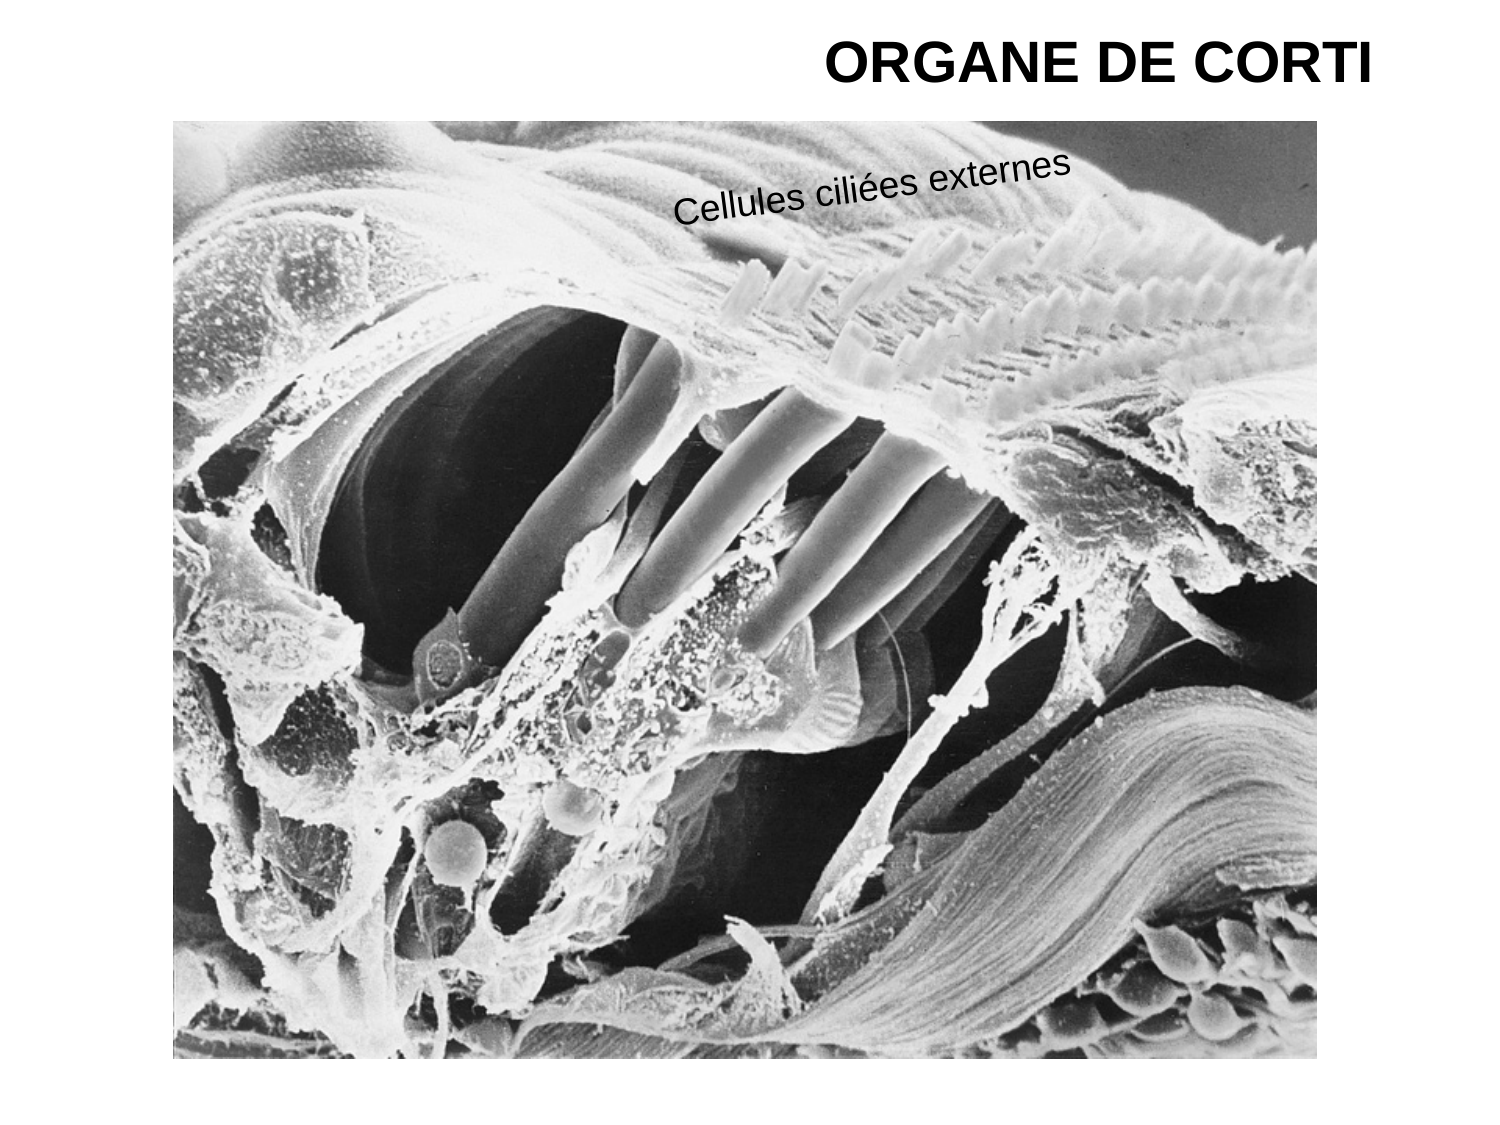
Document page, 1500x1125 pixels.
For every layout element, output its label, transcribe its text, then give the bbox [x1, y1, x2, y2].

picture [172, 120, 1318, 1059]
text_box ORGANE DE CORTI [809, 16, 1390, 102]
